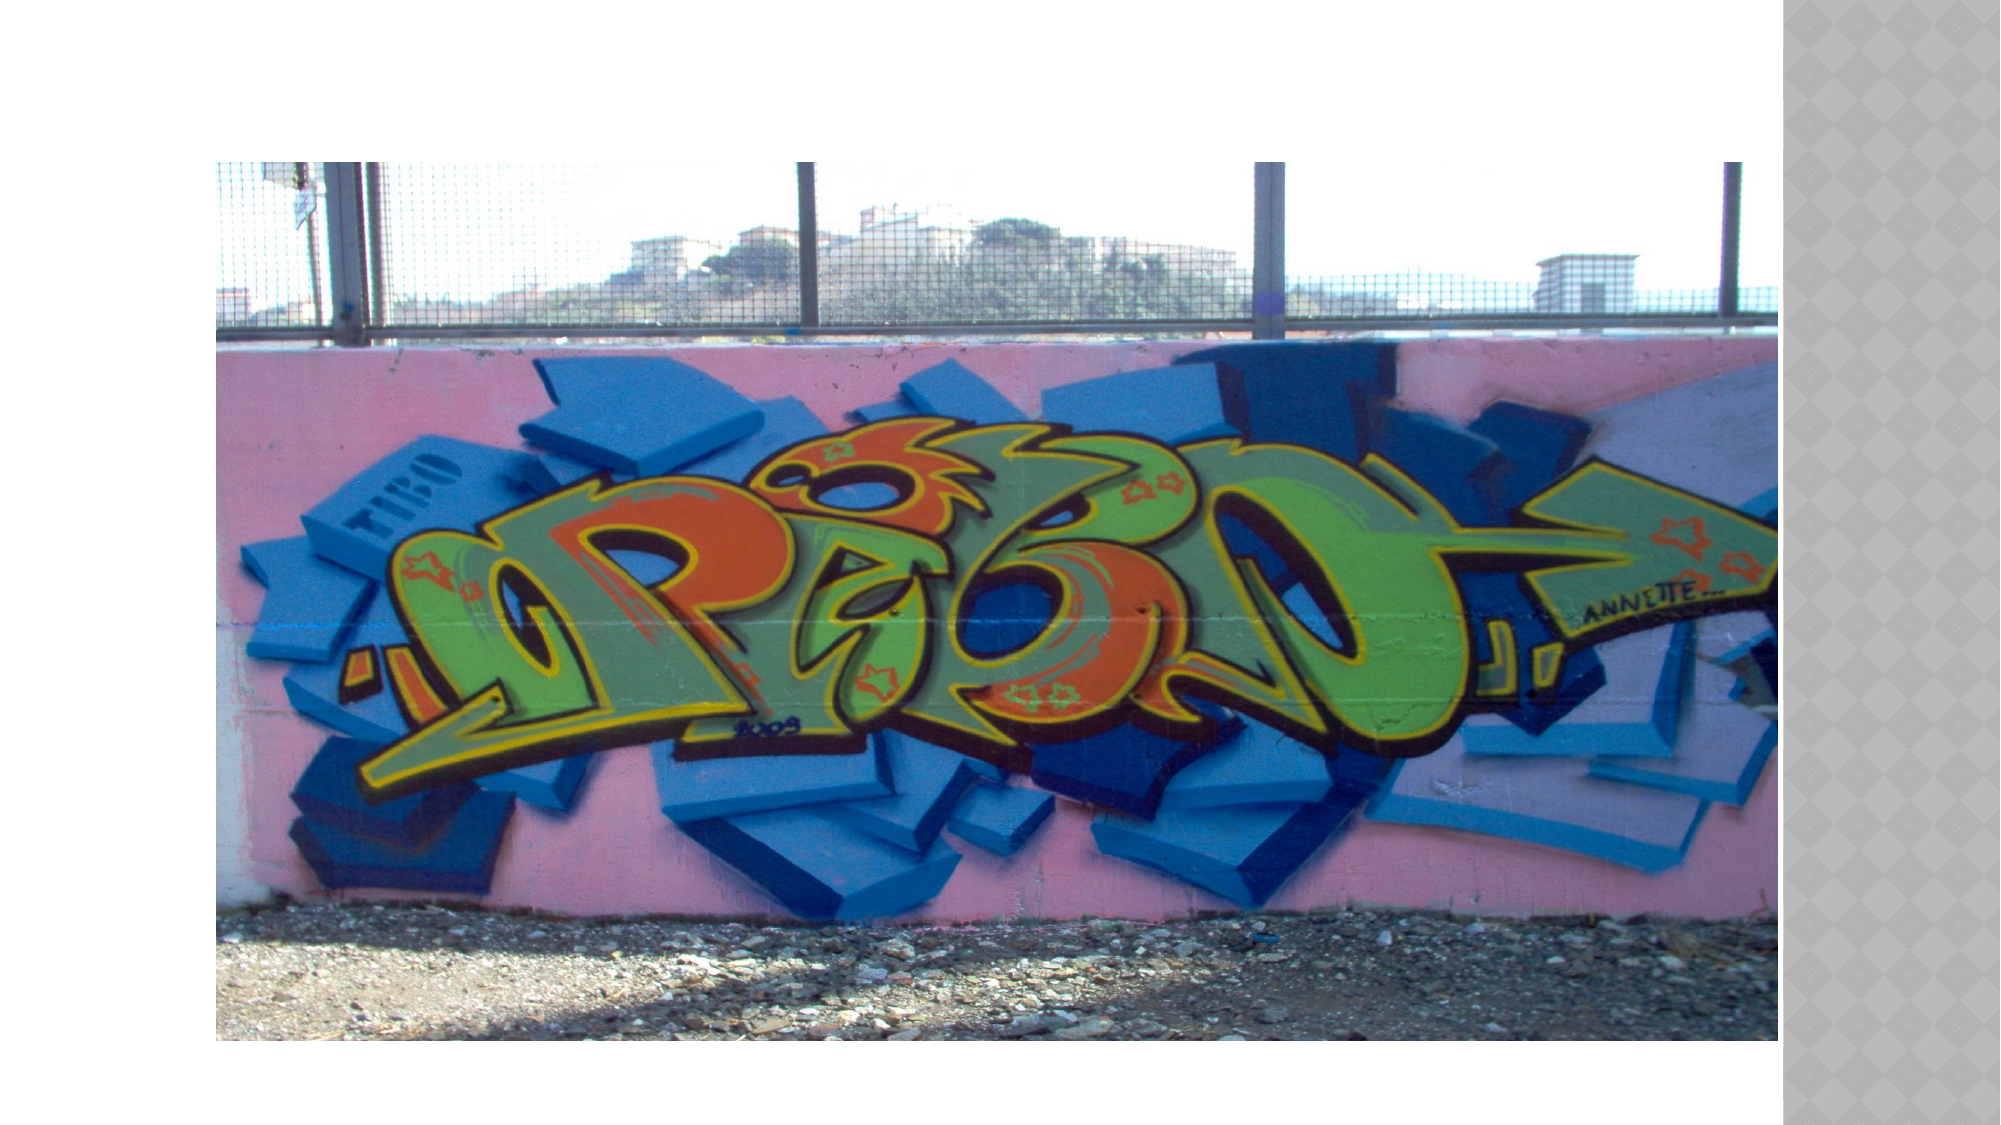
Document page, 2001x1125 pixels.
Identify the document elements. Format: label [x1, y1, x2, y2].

picture [216, 162, 1779, 1041]
